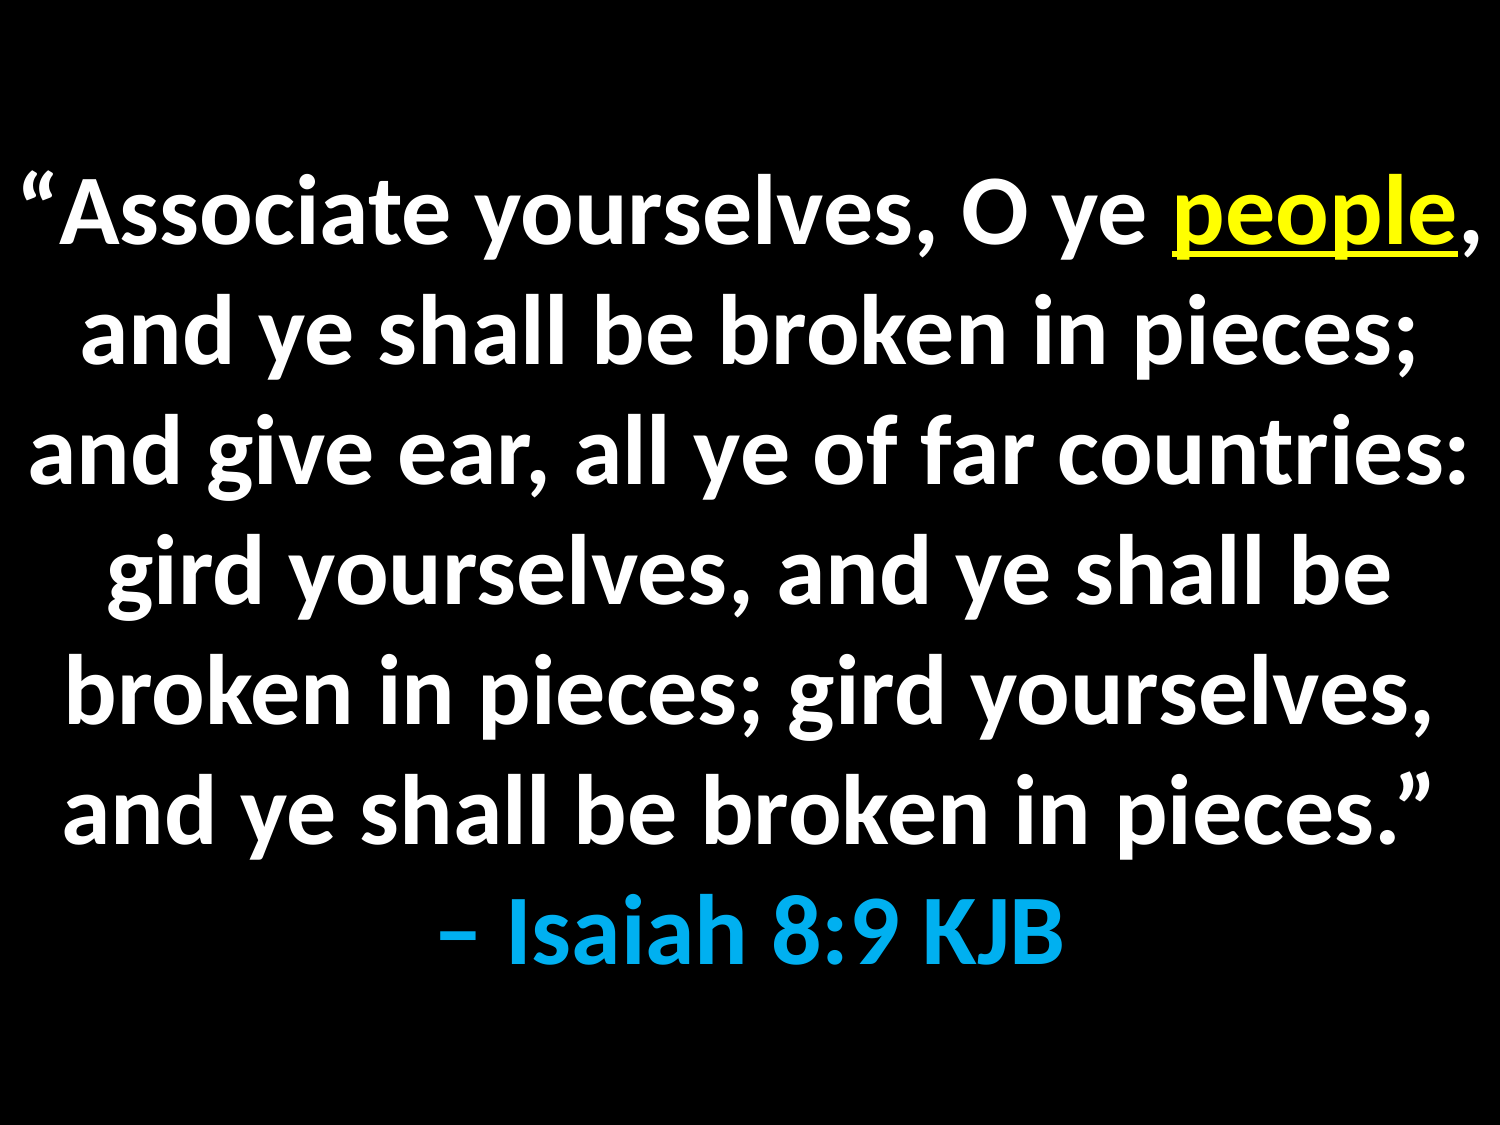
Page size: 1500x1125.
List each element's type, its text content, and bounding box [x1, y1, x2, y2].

text_box “Associate yourselves, O ye people, and ye shall be broken in pieces; and give ear, all ye of far countries: gird yourselves, and ye shall be broken in pieces; gird yourselves, and ye shall be broken in pieces.” – Isaiah 8:9 KJB [0, 137, 1500, 992]
